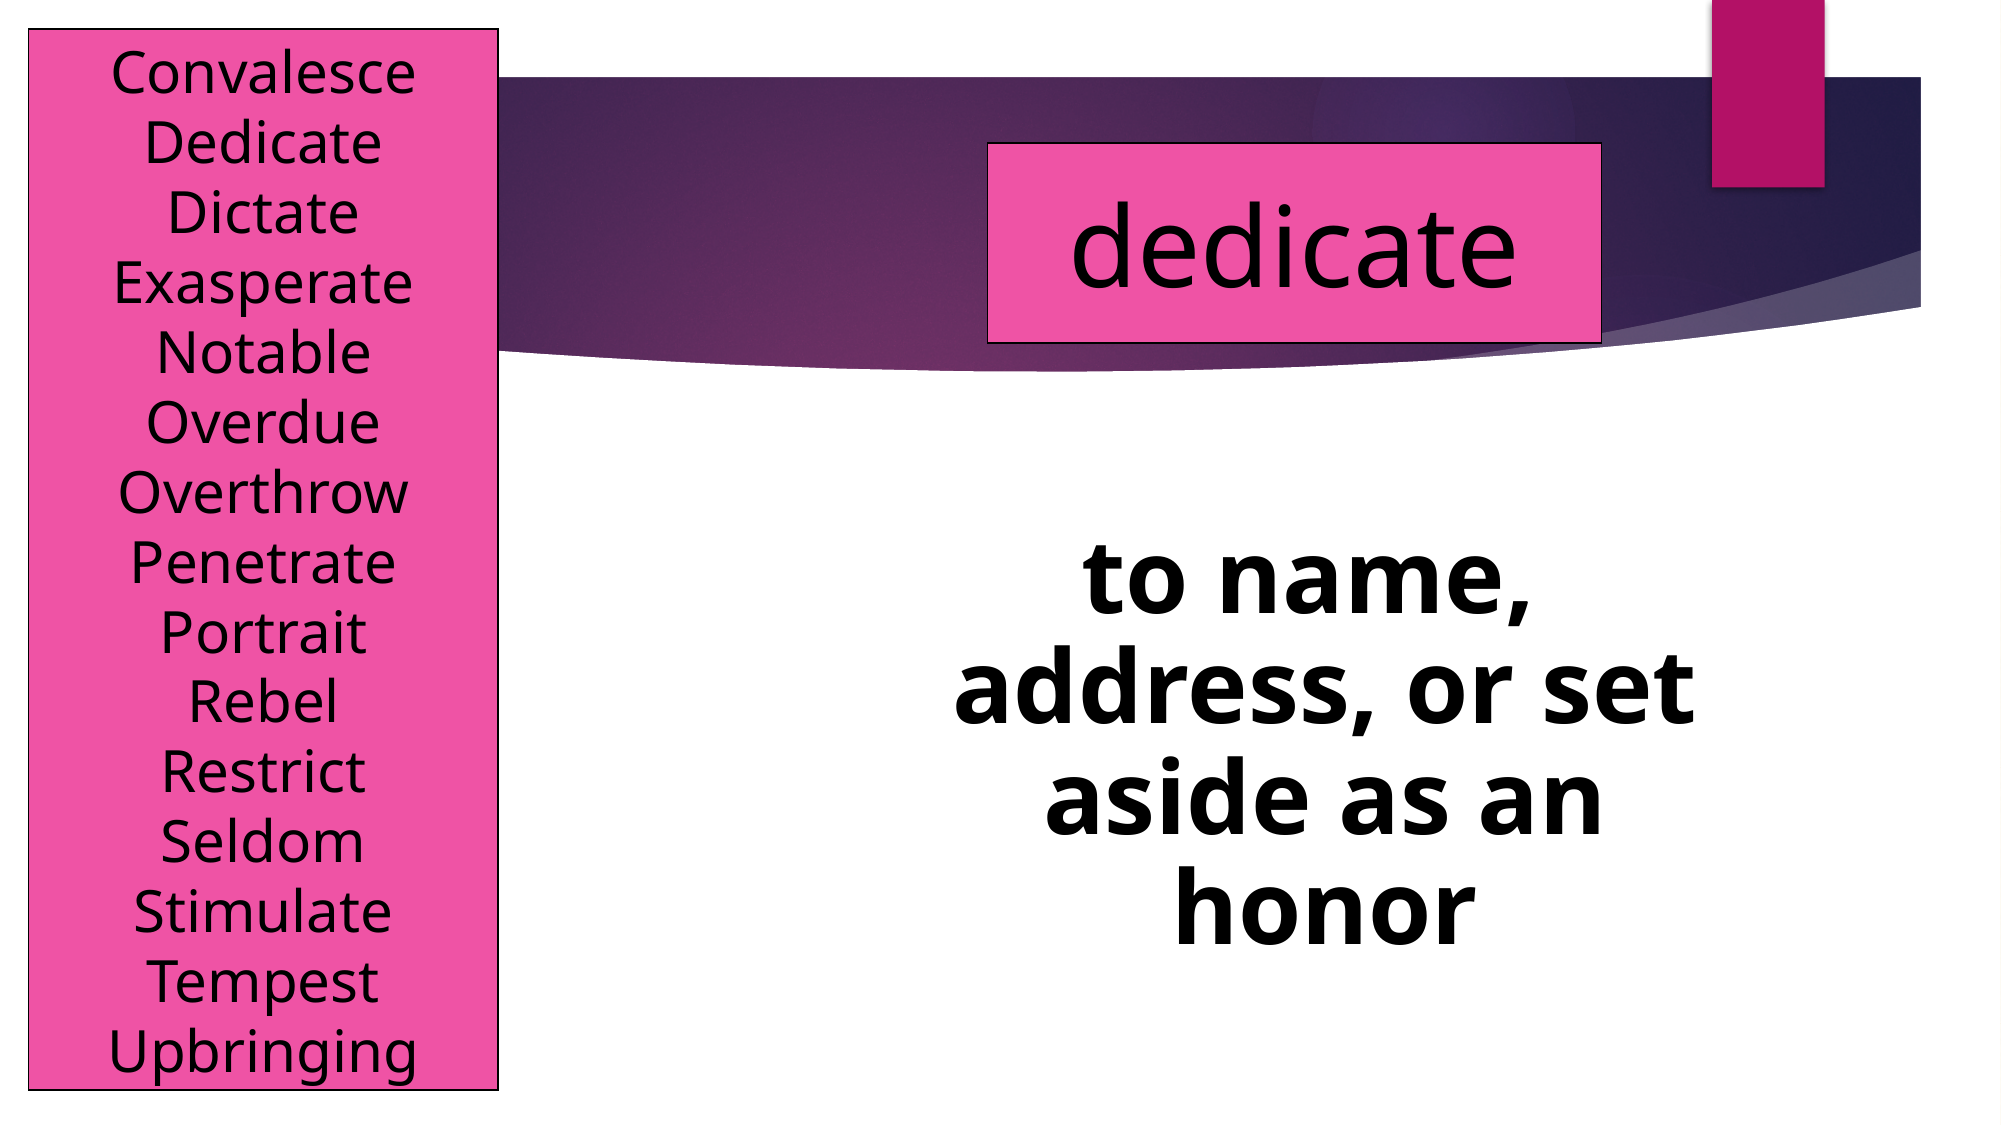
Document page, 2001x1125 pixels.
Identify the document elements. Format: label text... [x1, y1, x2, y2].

text_box Convalesce Dedicate Dictate Exasperate Notable Overdue Overthrow Penetrate Portrait Rebel Restrict Seldom Stimulate Tempest Upbringing [28, 29, 499, 1091]
text_box dedicate [987, 142, 1602, 343]
text_box to name, address, or set aside as an honor [882, 517, 1733, 979]
